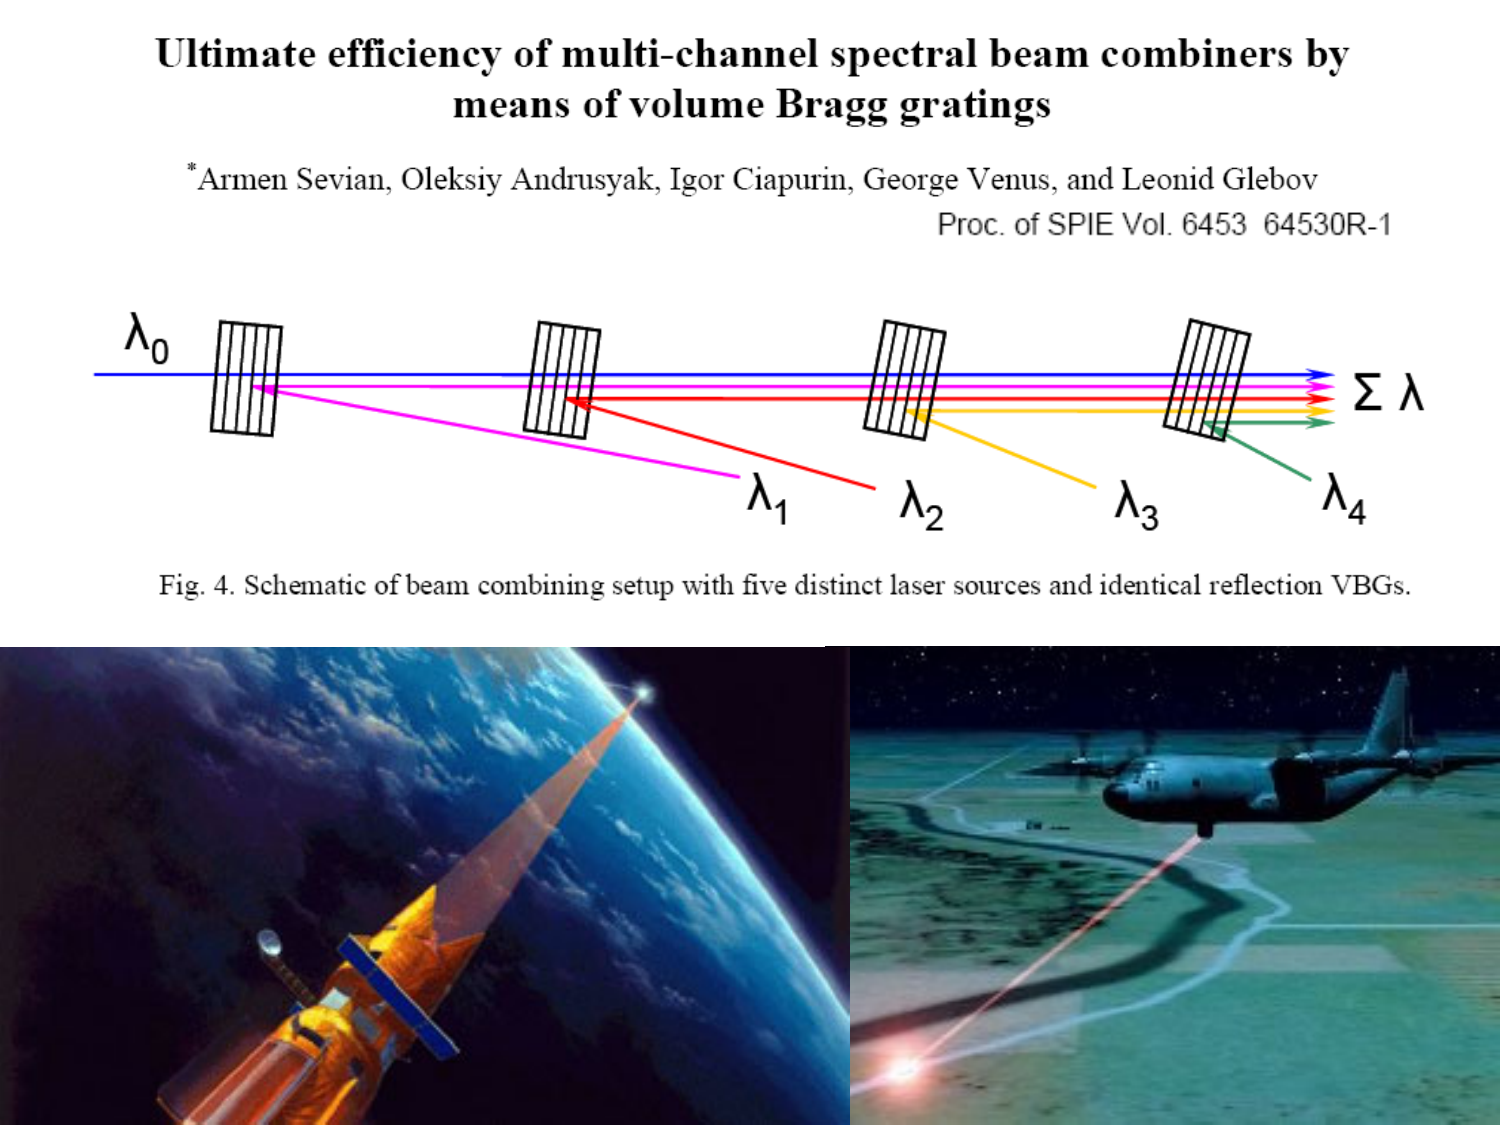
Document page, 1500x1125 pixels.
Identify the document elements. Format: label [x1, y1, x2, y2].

picture [102, 17, 1401, 250]
picture [0, 646, 1500, 1125]
picture [62, 299, 1438, 609]
